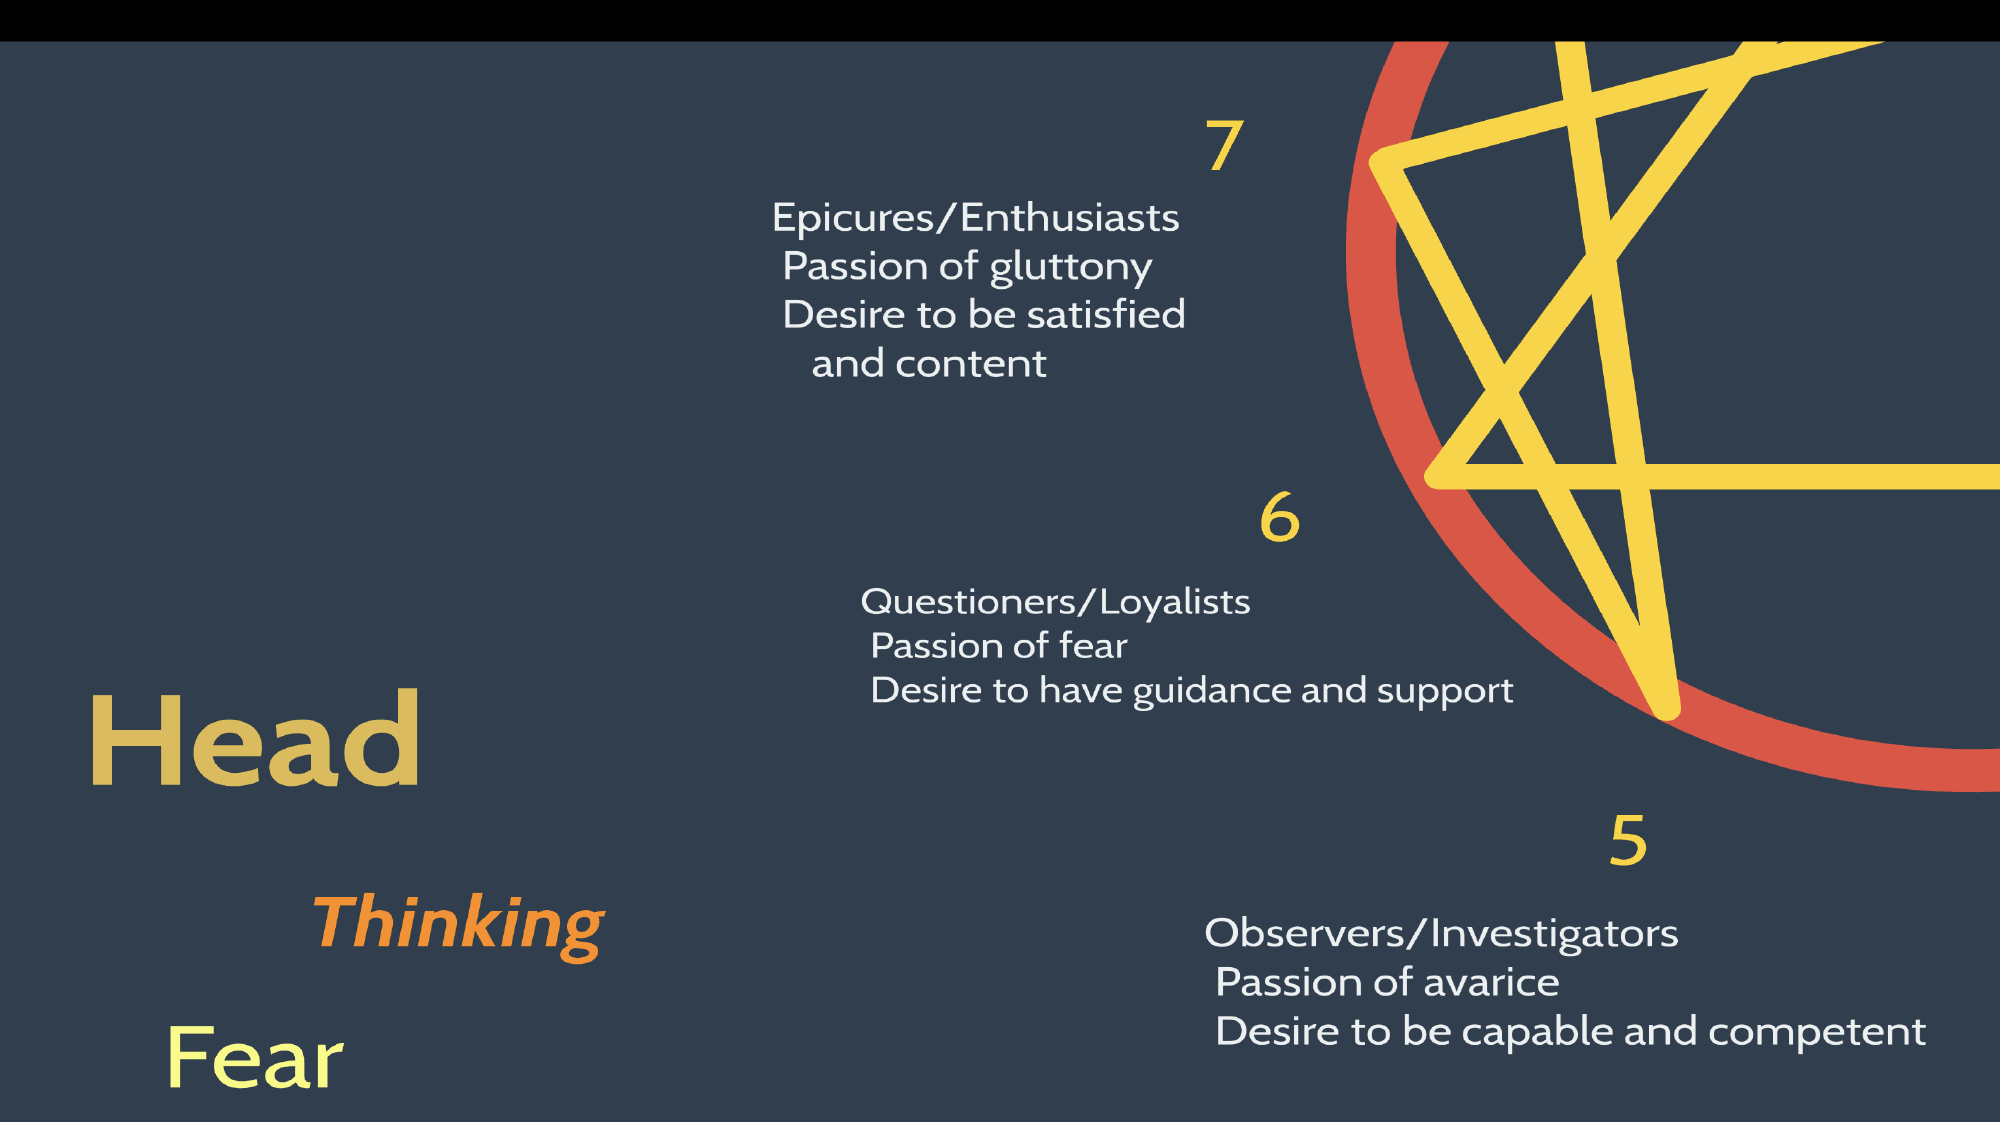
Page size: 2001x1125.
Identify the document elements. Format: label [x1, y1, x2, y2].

list [0, 0, 2000, 1122]
